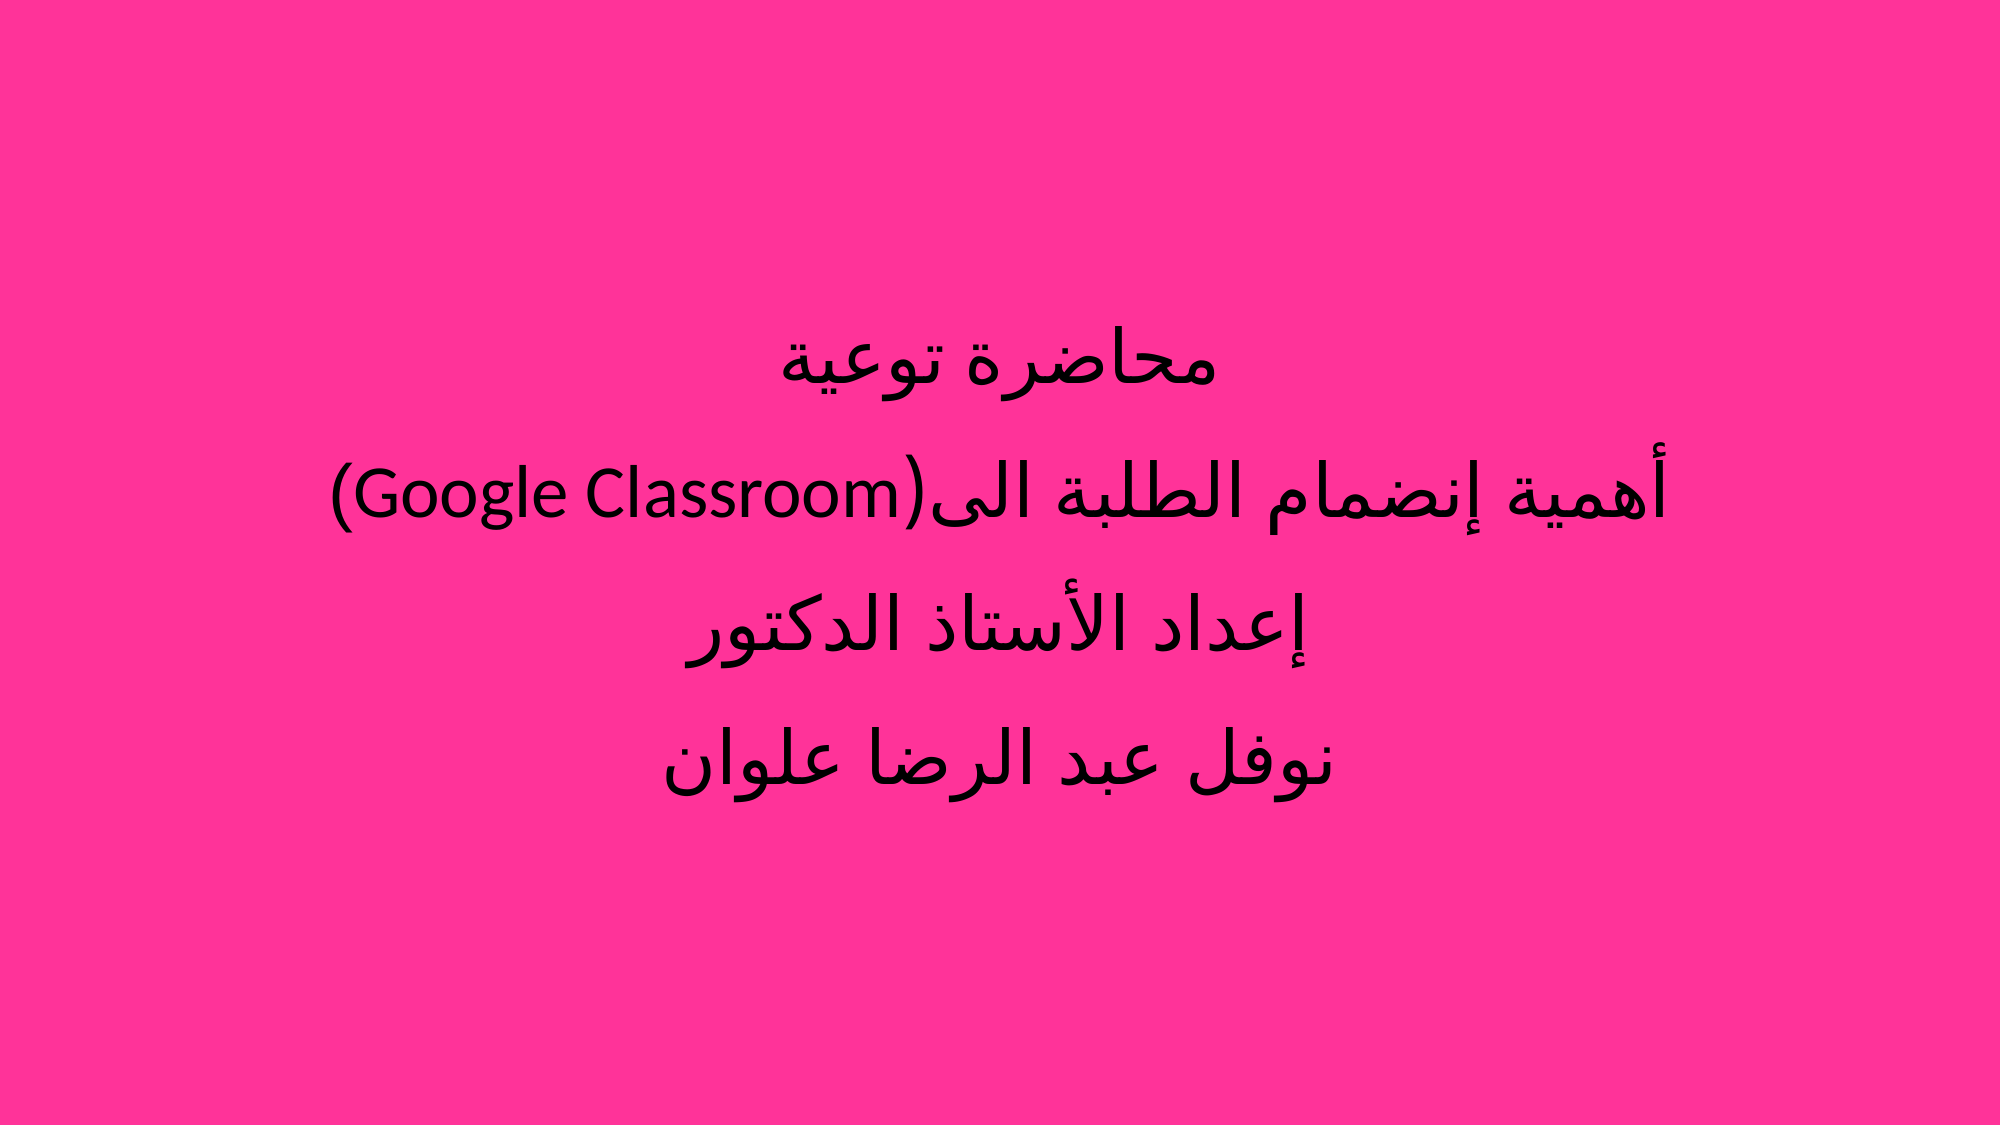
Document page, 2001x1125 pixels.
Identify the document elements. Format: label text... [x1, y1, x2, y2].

subtitle محاضرة توعية أهمية إنضمام الطلبة الى(Google Classroom) إعداد الأستاذ الدكتور نوفل عبد الرضا علوان [182, 167, 1818, 956]
